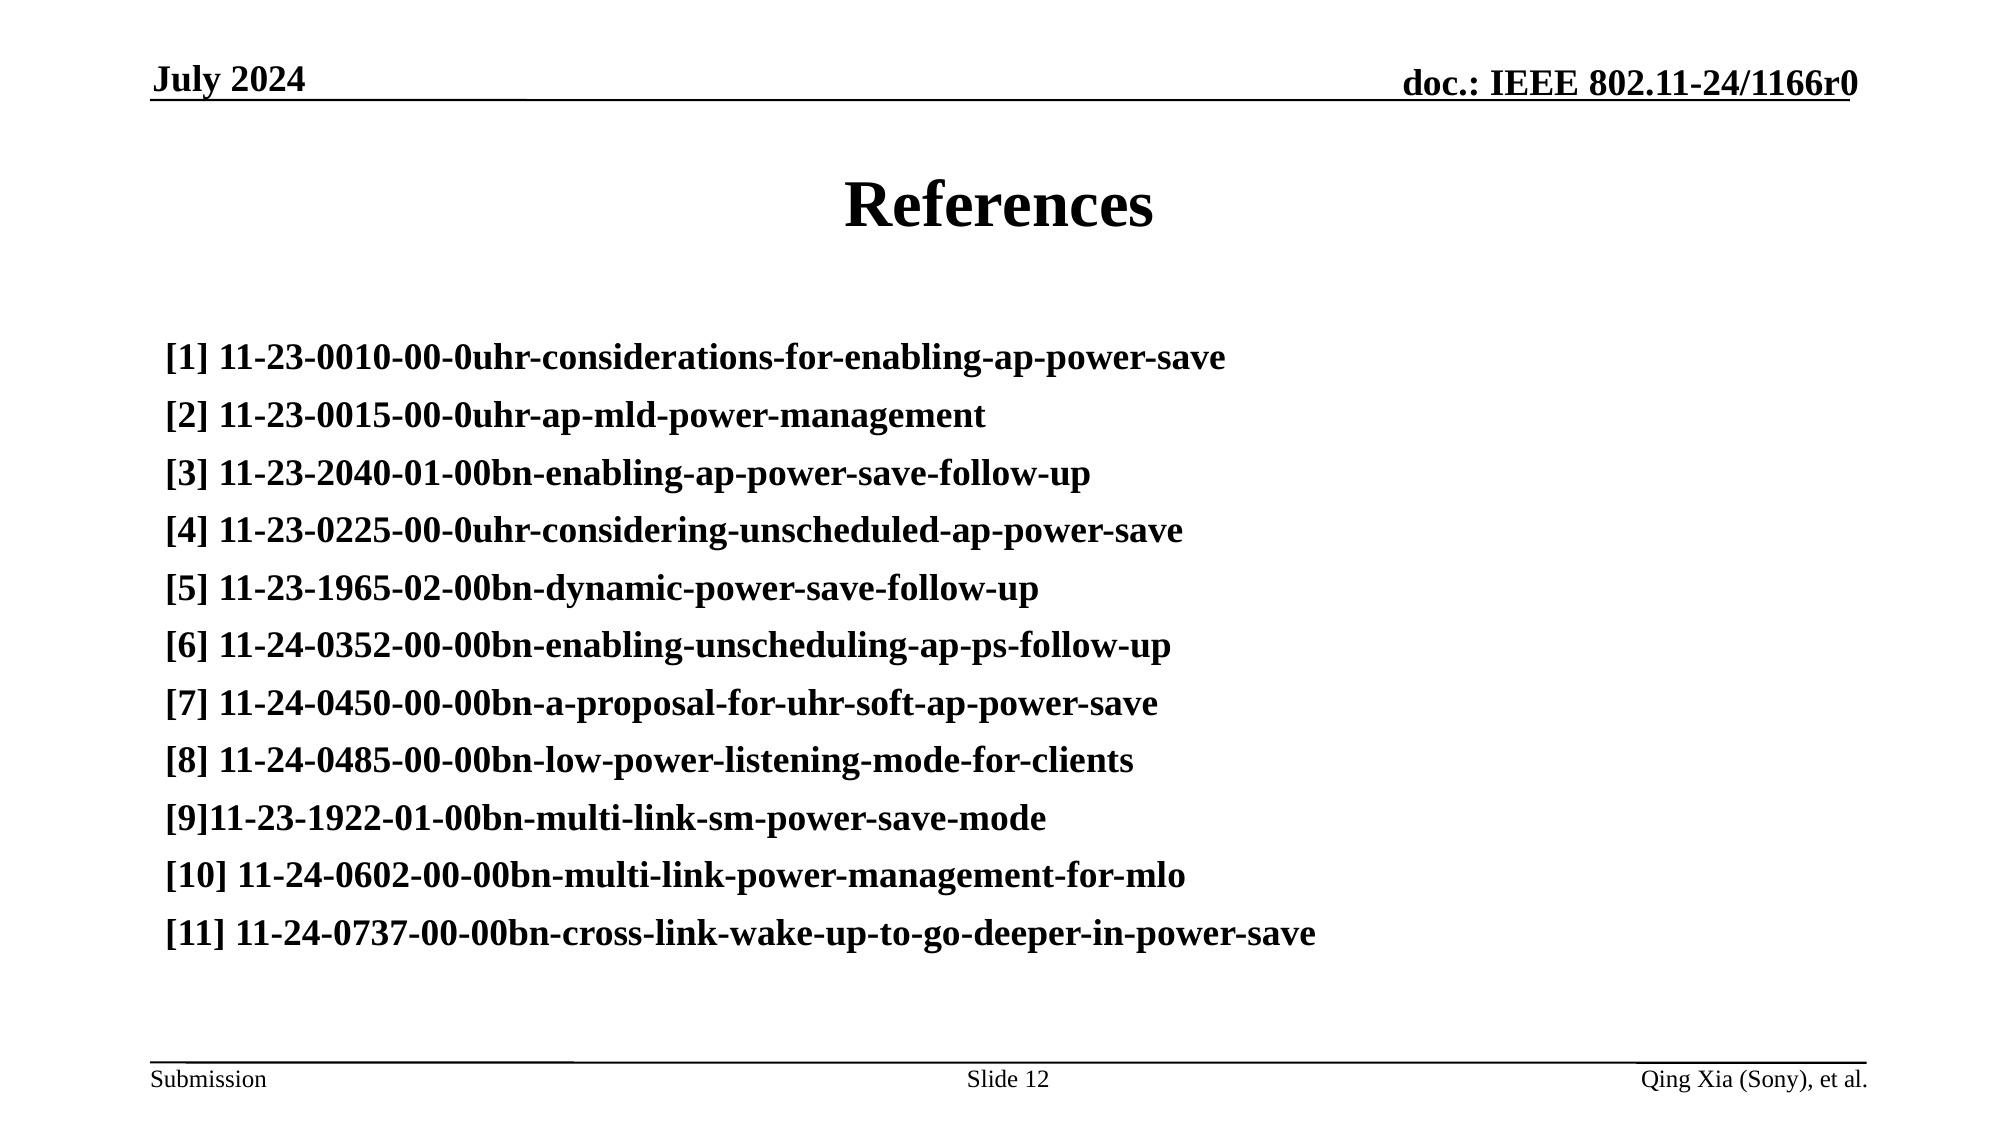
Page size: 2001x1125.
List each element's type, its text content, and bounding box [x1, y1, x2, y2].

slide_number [152, 54, 563, 100]
list [1] 11-23-0010-00-0uhr-considerations-for-enabling-ap-power-save [2] 11-23-0015-00-0uhr-ap-mld-power-management [3] 11-23-2040-01-00bn-enabling-ap-power-save-follow-up [4] 11-23-0225-00-0uhr-considering-unscheduled-ap-power-save [5] 11-23-1965-02-00bn-dynamic-power-save-follow-up [6] 11-24-0352-00-00bn-enabling-unscheduling-ap-ps-follow-up [7] 11-24-0450-00-00bn-a-proposal-for-uhr-soft-ap-power-save [8] 11-24-0485-00-00bn-low-power-listening-mode-for-clients [9]11-23-1922-01-00bn-multi-link-sm-power-save-mode [10] 11-24-0602-00-00bn-multi-link-power-management-for-mlo [11] 11-24-0737-00-00bn-cross-link-wake-up-to-go-deeper-in-power-save [149, 324, 1850, 1000]
slide_number Slide 12 [950, 1061, 1067, 1123]
title References [149, 112, 1850, 288]
footer Qing Xia (Sony), et al. [1171, 1061, 1869, 1093]
